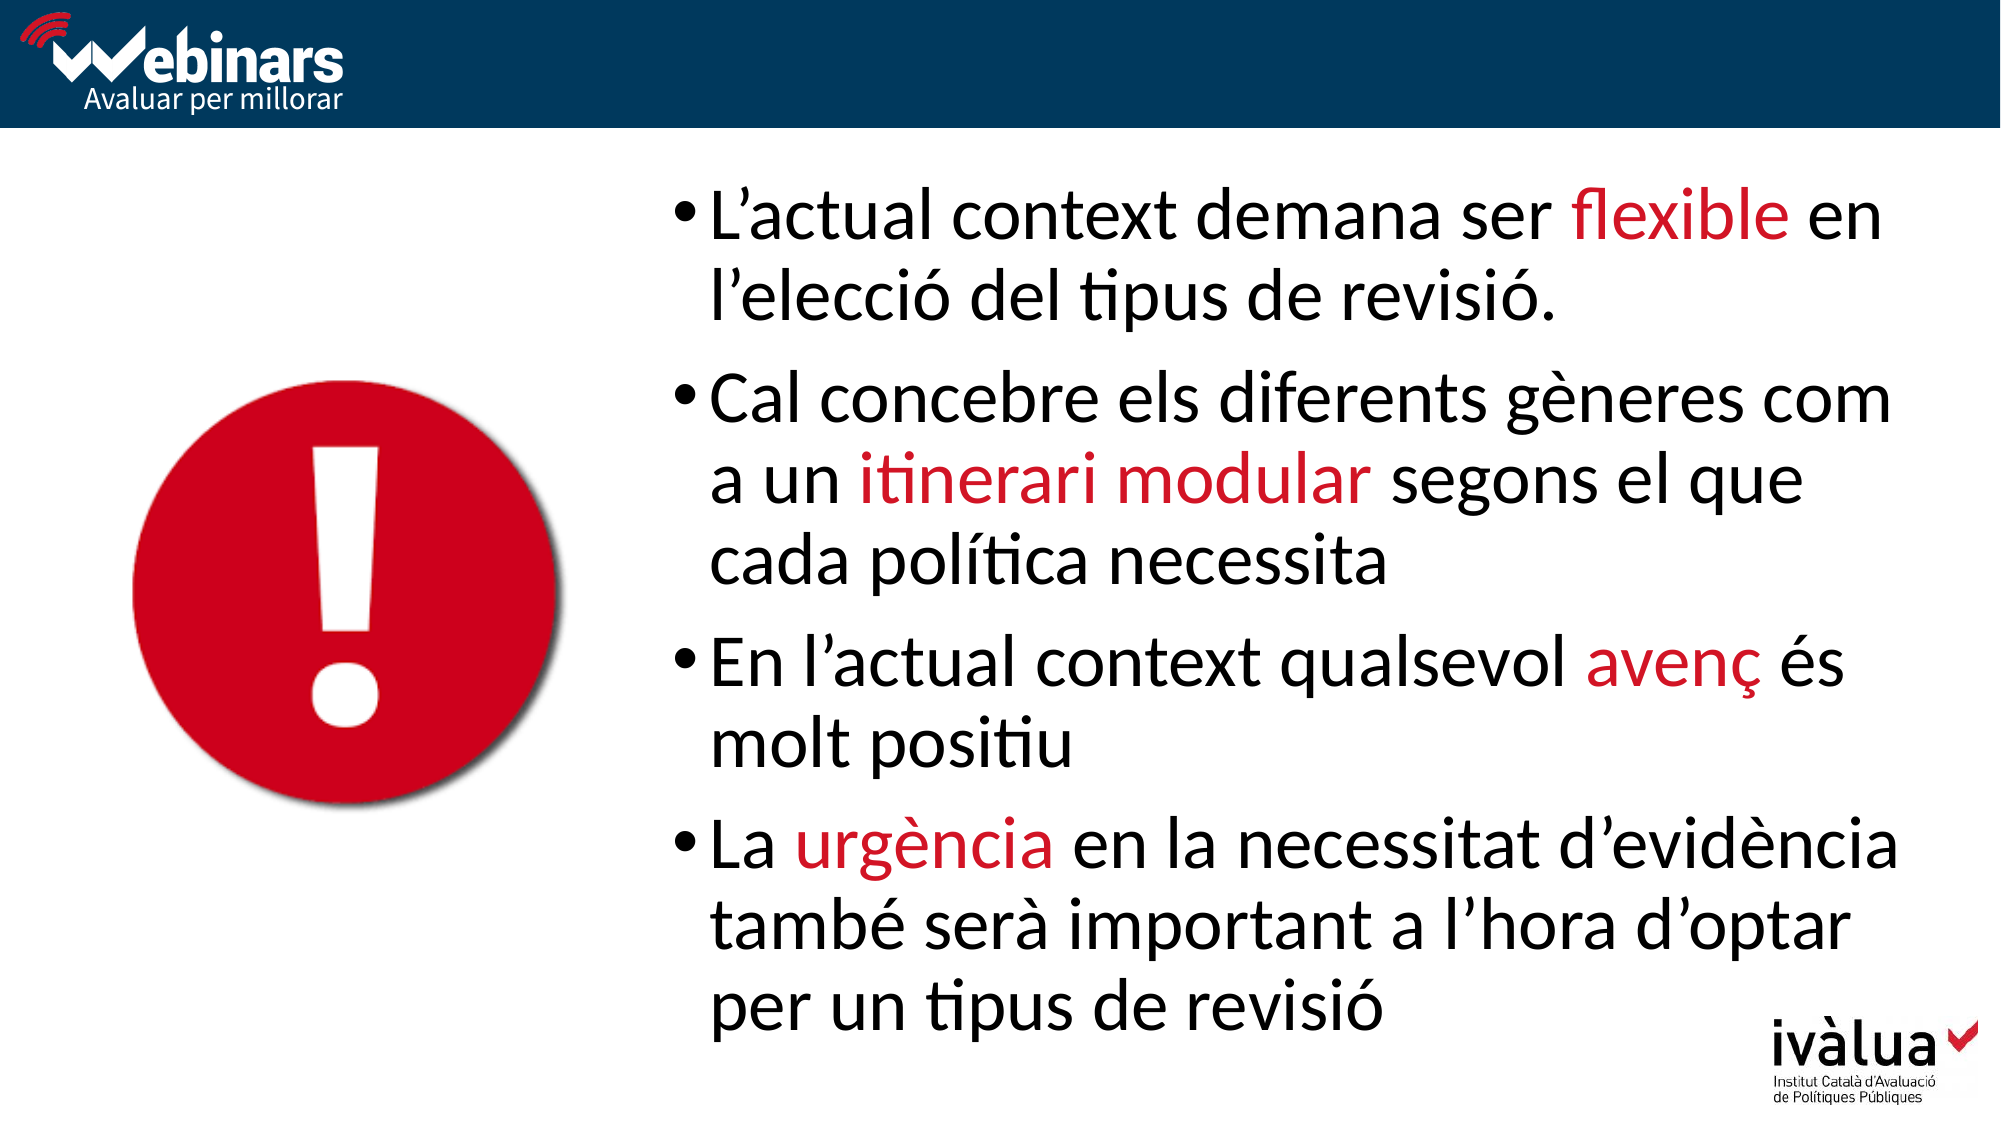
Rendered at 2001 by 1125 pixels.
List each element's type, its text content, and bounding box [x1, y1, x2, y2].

picture [1774, 1016, 1978, 1105]
picture [131, 379, 572, 820]
picture [20, 12, 343, 115]
list L’actual context demana ser flexible en l’elecció del tipus de revisió. Cal concebre els diferents gèneres com a un itinerari modular segons el que cada política necessita En l’actual context qualsevol avenç és molt positiu La urgència en la necessitat d’evidència també serà important a l’hora d’optar per un tipus de revisió [657, 167, 1929, 1086]
